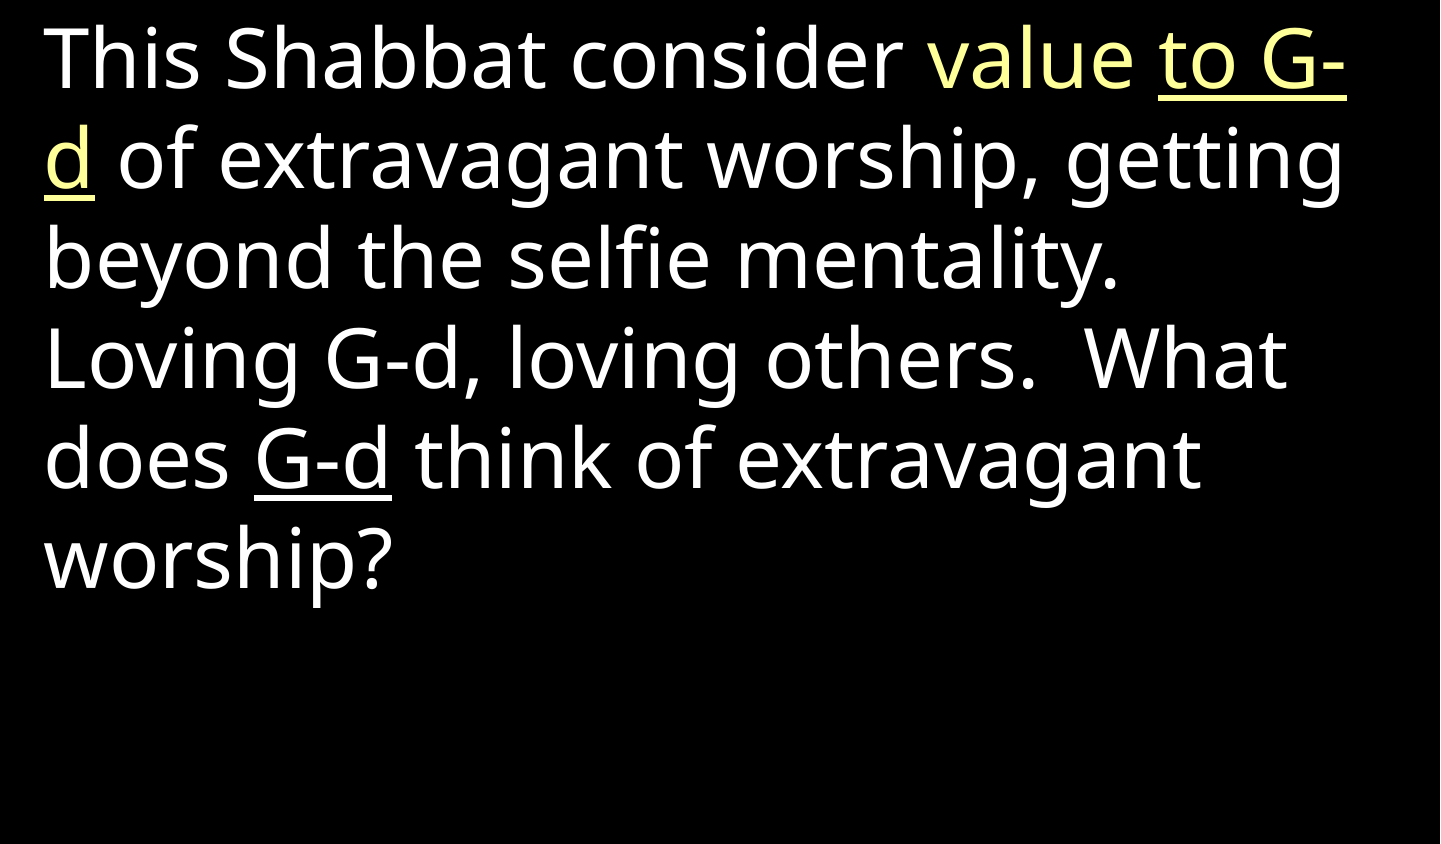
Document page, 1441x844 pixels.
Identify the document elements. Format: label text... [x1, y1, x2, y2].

subtitle This Shabbat consider value to G-d of extravagant worship, getting beyond the selfie mentality. Loving G-d, loving others. What does G-d think of extravagant worship? [32, 0, 1408, 844]
